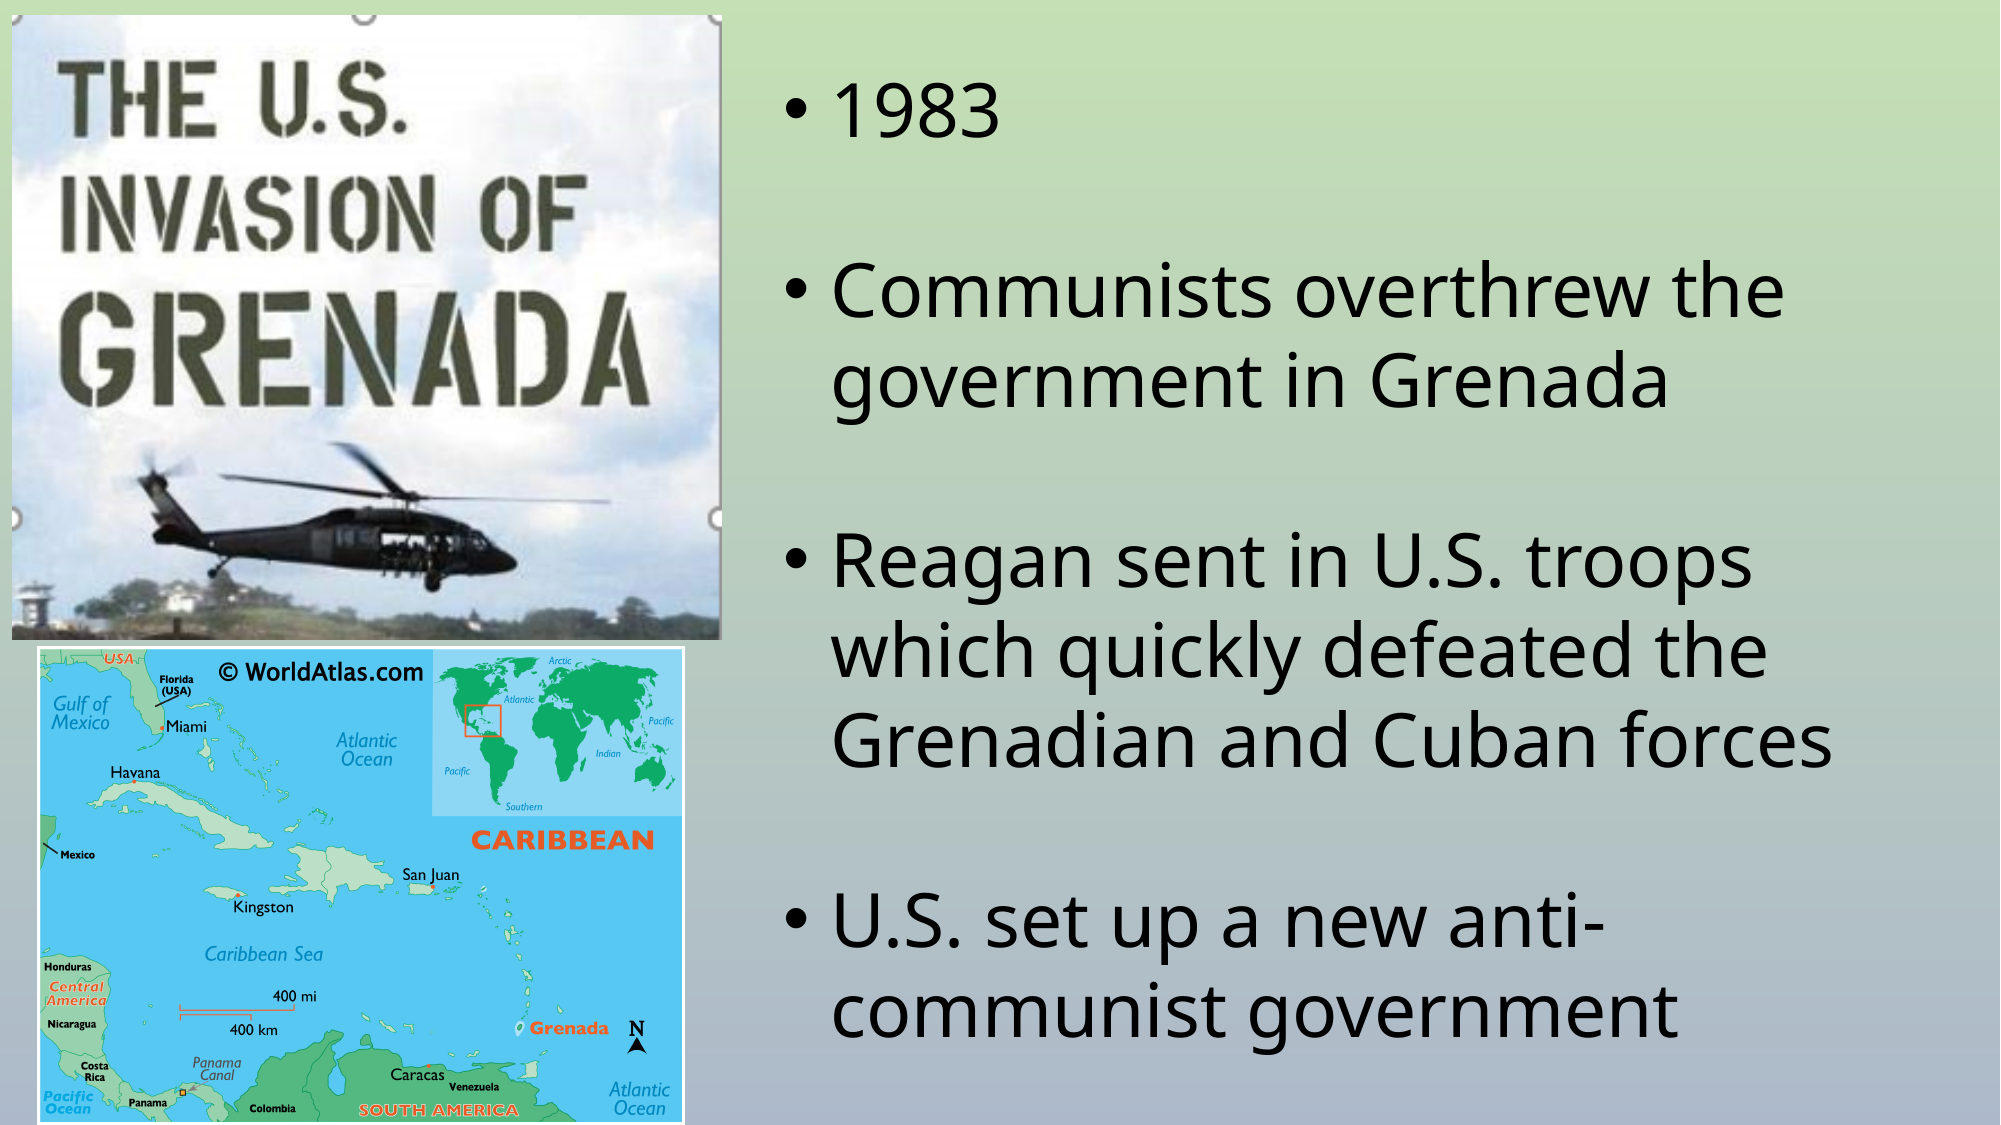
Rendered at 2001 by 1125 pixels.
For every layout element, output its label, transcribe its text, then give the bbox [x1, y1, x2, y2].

text_box 1983 Communists overthrew the government in Grenada Reagan sent in U.S. troops which quickly defeated the Grenadian and Cuban forces U.S. set up a new anti-communist government [769, 55, 1963, 1060]
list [37, 646, 685, 1125]
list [12, 15, 722, 640]
